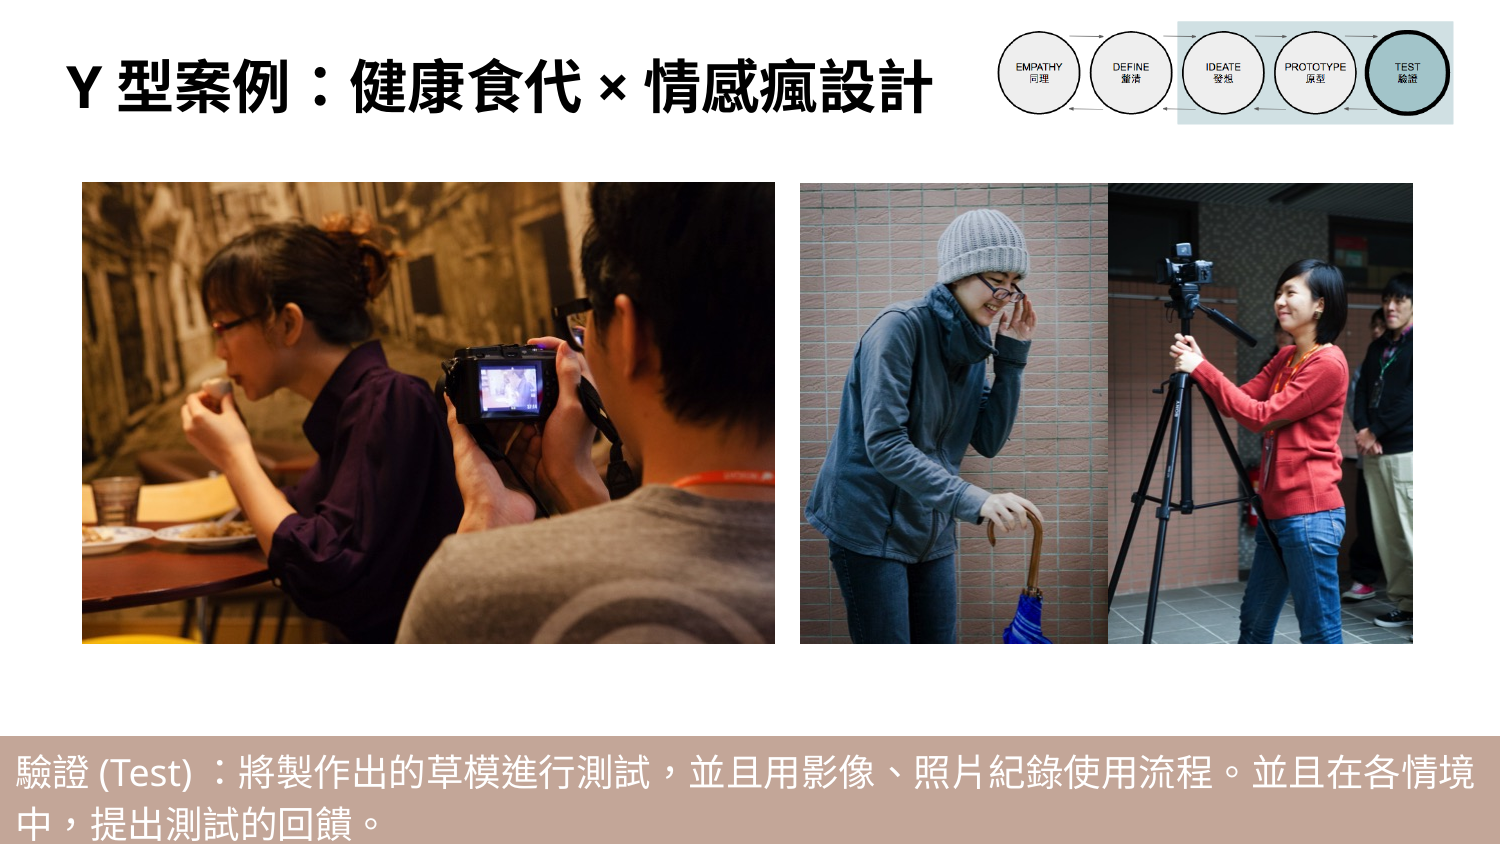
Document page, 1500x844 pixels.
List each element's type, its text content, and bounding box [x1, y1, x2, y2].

title Y型案例：健康食代×情感瘋設計 [51, 35, 982, 130]
list 驗證(Test)：將製作出的草模進行測試，並且用影像、照片紀錄使用流程。並且在各情境中，提出測試的回饋。 [0, 736, 1500, 844]
picture [800, 183, 1413, 645]
picture [987, 10, 1465, 132]
picture [81, 181, 776, 645]
